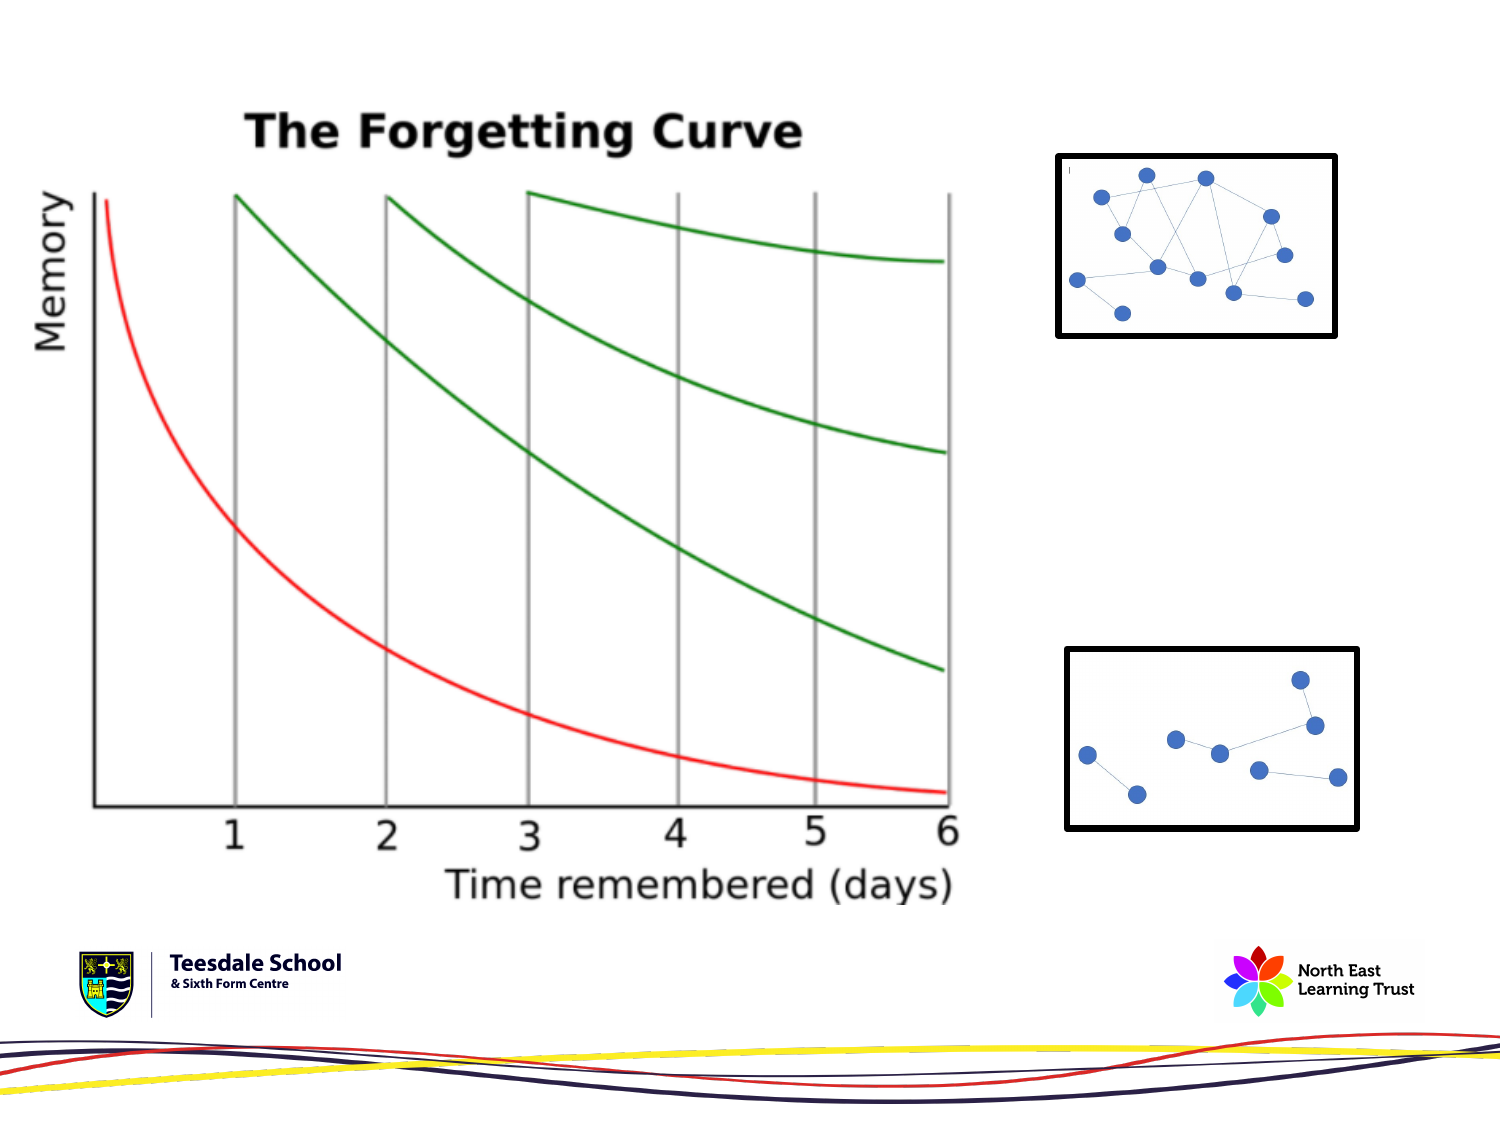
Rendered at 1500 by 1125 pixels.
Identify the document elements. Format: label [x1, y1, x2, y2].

picture [1061, 159, 1332, 334]
picture [75, 946, 346, 1022]
picture [1069, 651, 1355, 826]
picture [22, 110, 998, 905]
picture [1214, 939, 1425, 1023]
